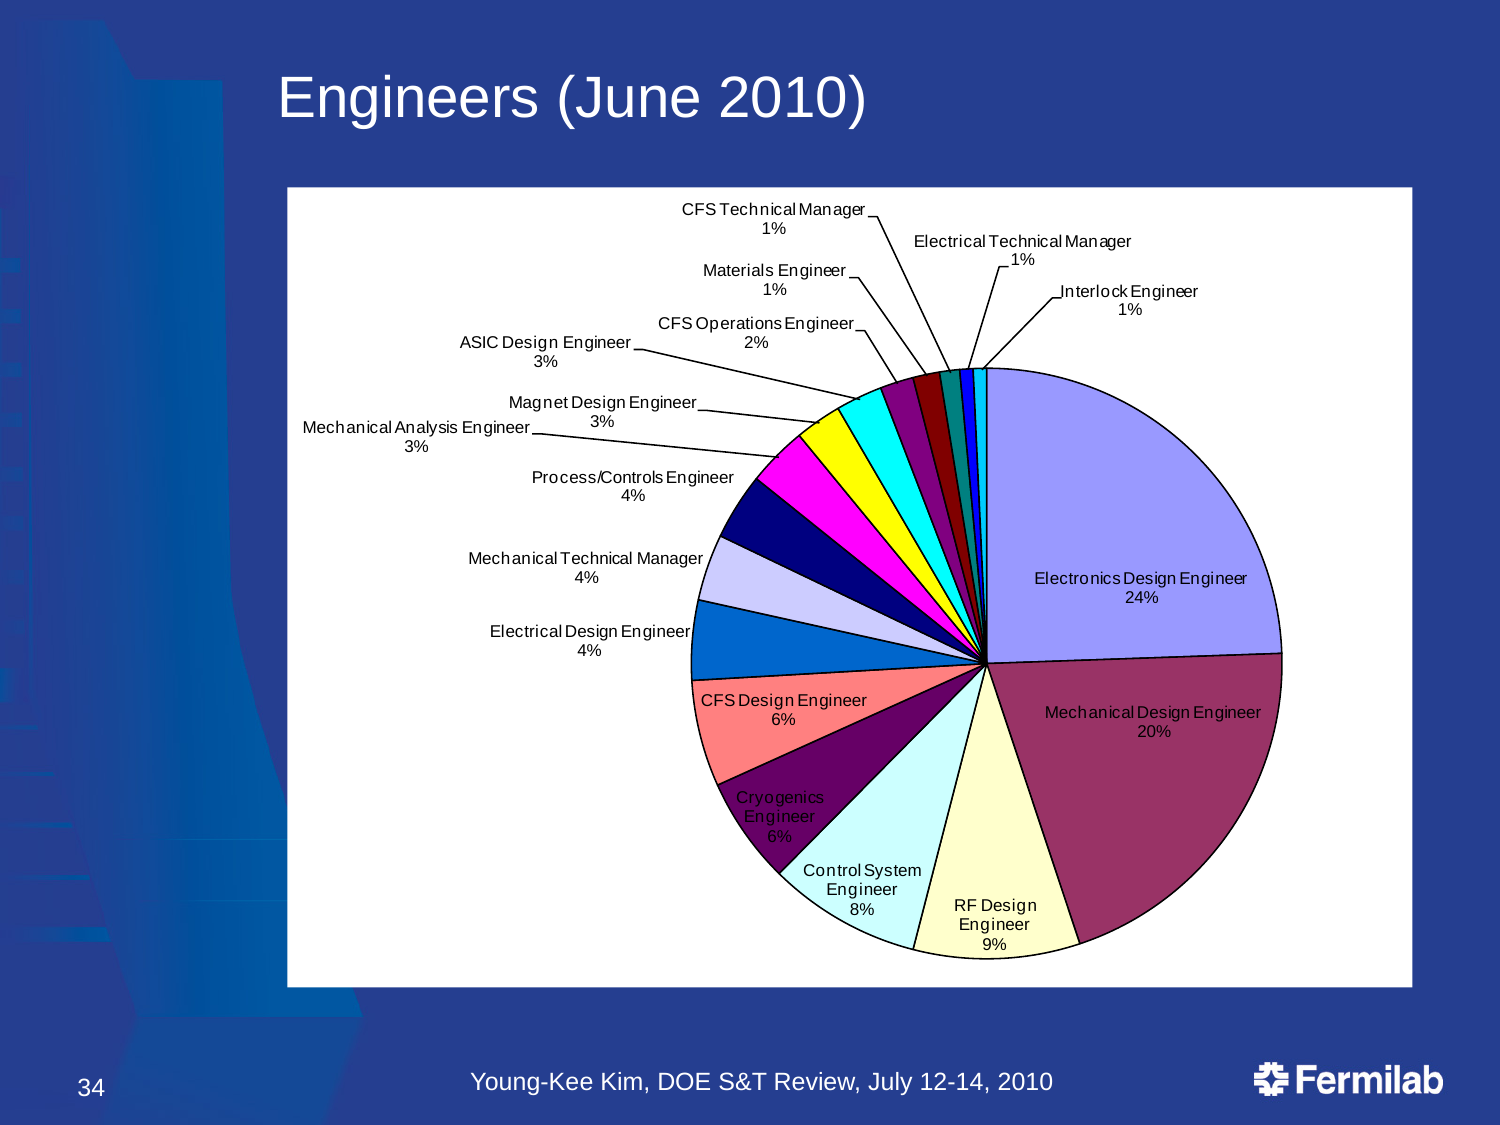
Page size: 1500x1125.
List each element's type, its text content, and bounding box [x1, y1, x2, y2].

text_box [287, 187, 1413, 988]
slide_number 34 [62, 1034, 376, 1110]
footer Young-Kee Kim, DOE S&T Review, July 12-14, 2010 [312, 1027, 1213, 1104]
title Engineers (June 2010) [262, 0, 1388, 188]
picture [299, 199, 1288, 963]
picture [0, 0, 1500, 1125]
